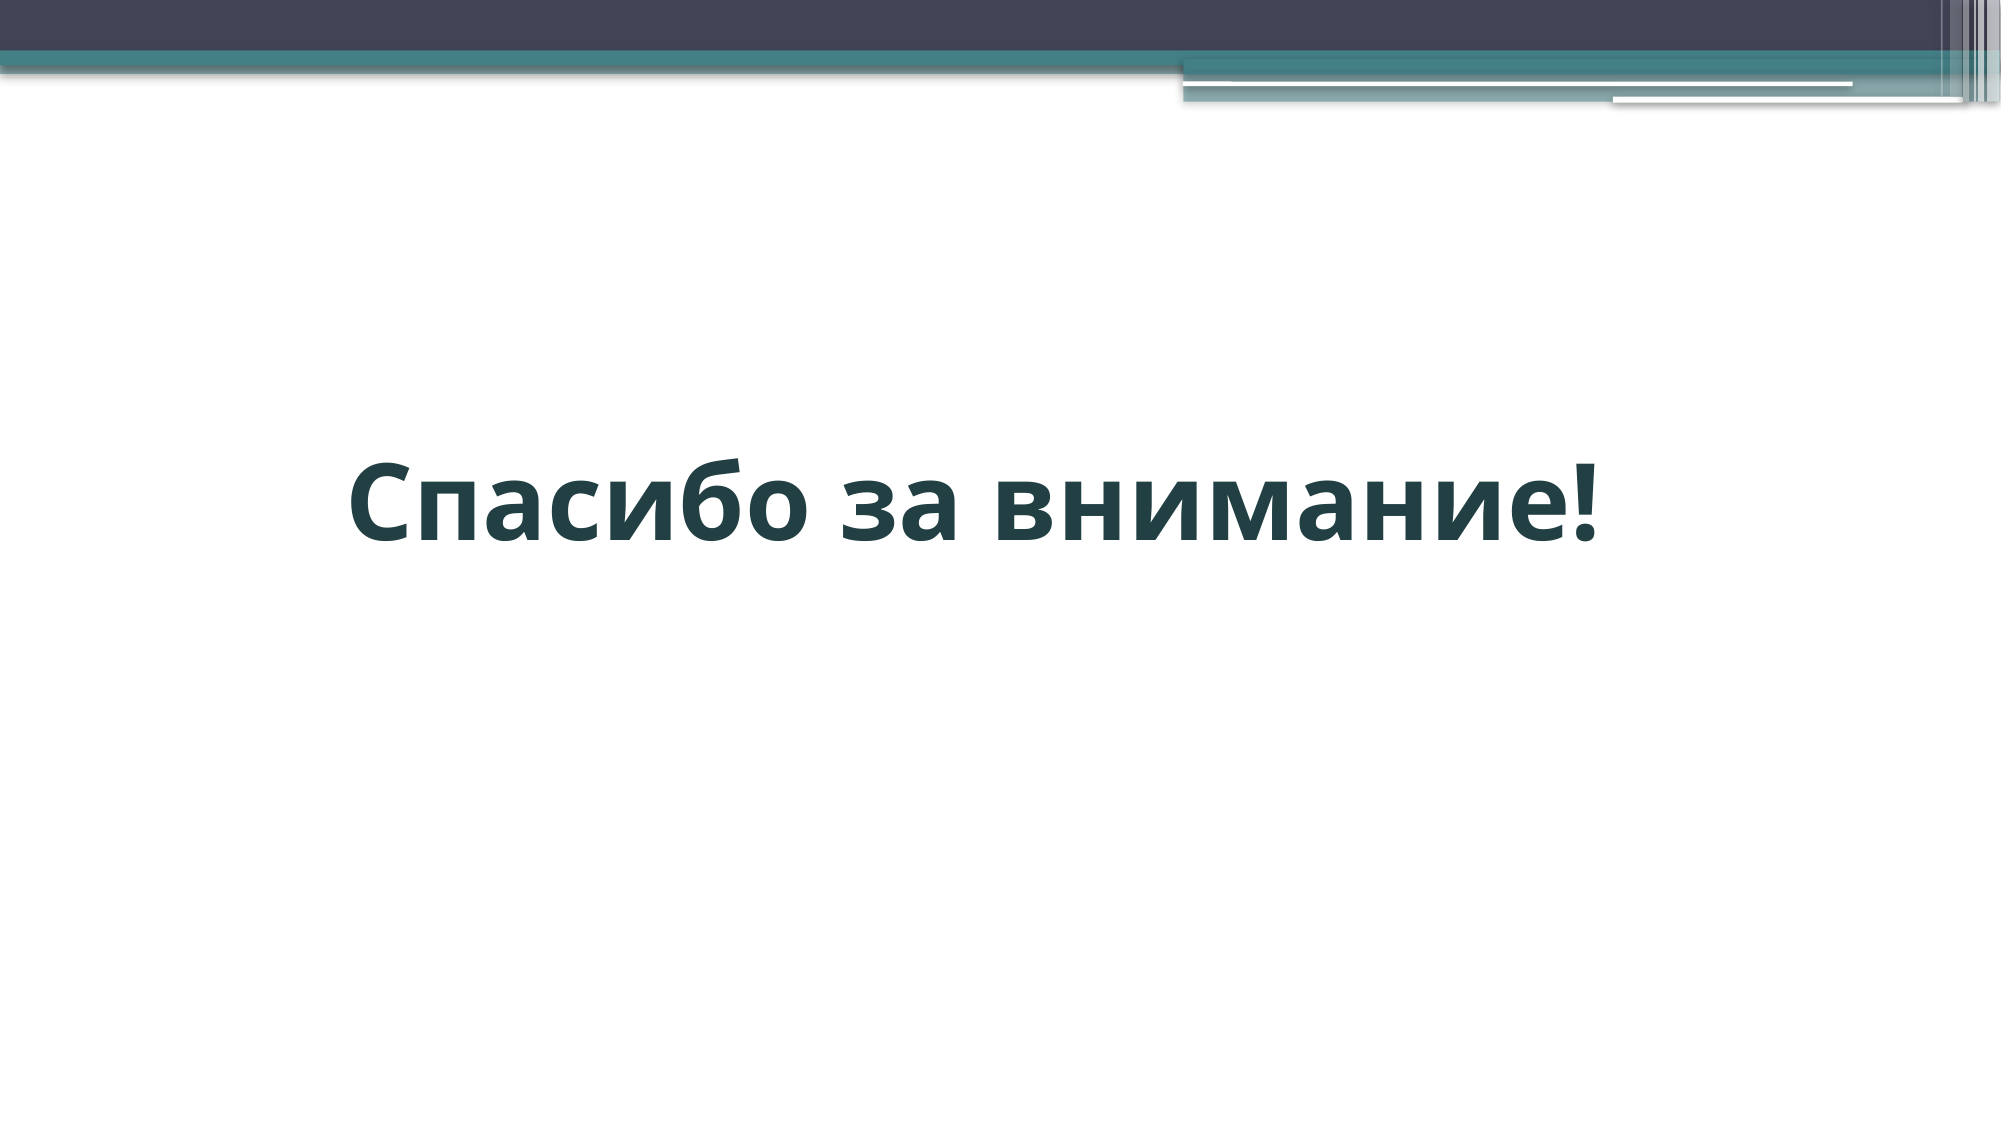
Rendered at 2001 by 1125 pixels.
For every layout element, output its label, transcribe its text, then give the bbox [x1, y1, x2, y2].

text_box Спасибо за внимание! [298, 426, 1649, 603]
